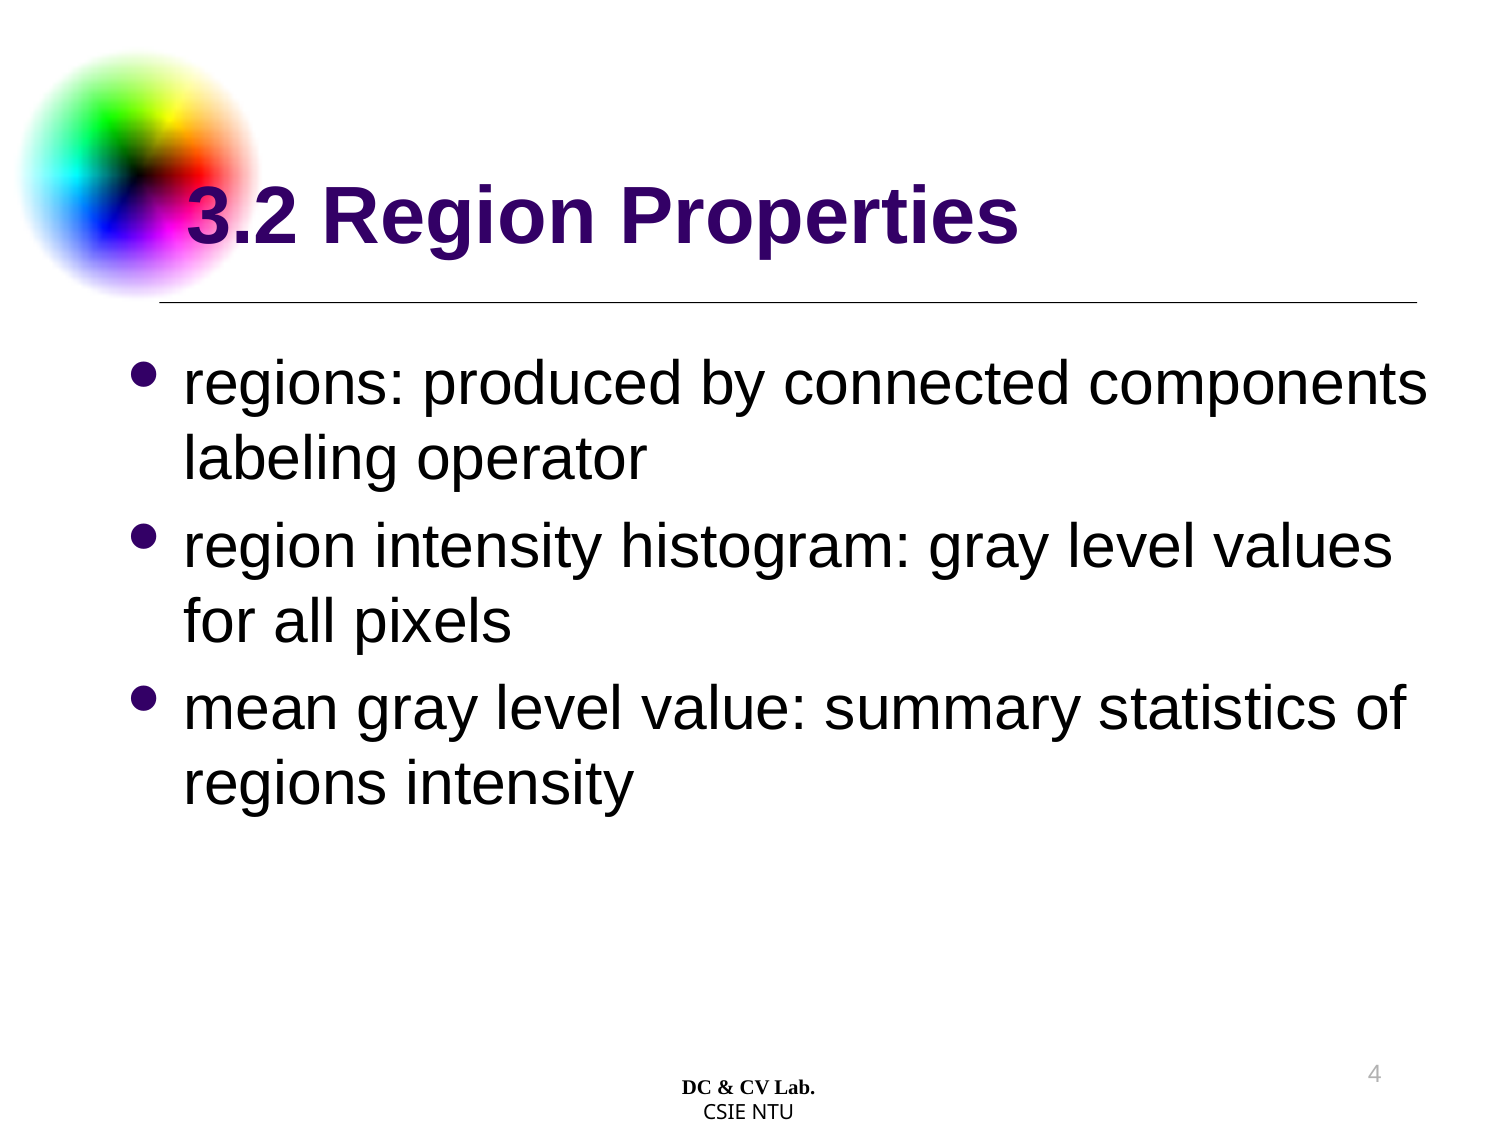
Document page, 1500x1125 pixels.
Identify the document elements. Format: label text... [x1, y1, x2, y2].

list regions: produced by connected components labeling operator region intensity histogram: gray level values for all pixels mean gray level value: summary statistics of regions intensity [112, 334, 1463, 1059]
title 3.2 Region Properties [171, 54, 1500, 268]
slide_number 4 [1059, 1042, 1397, 1103]
picture [0, 42, 272, 318]
footer DC & CV Lab. CSIE NTU [511, 1066, 987, 1125]
